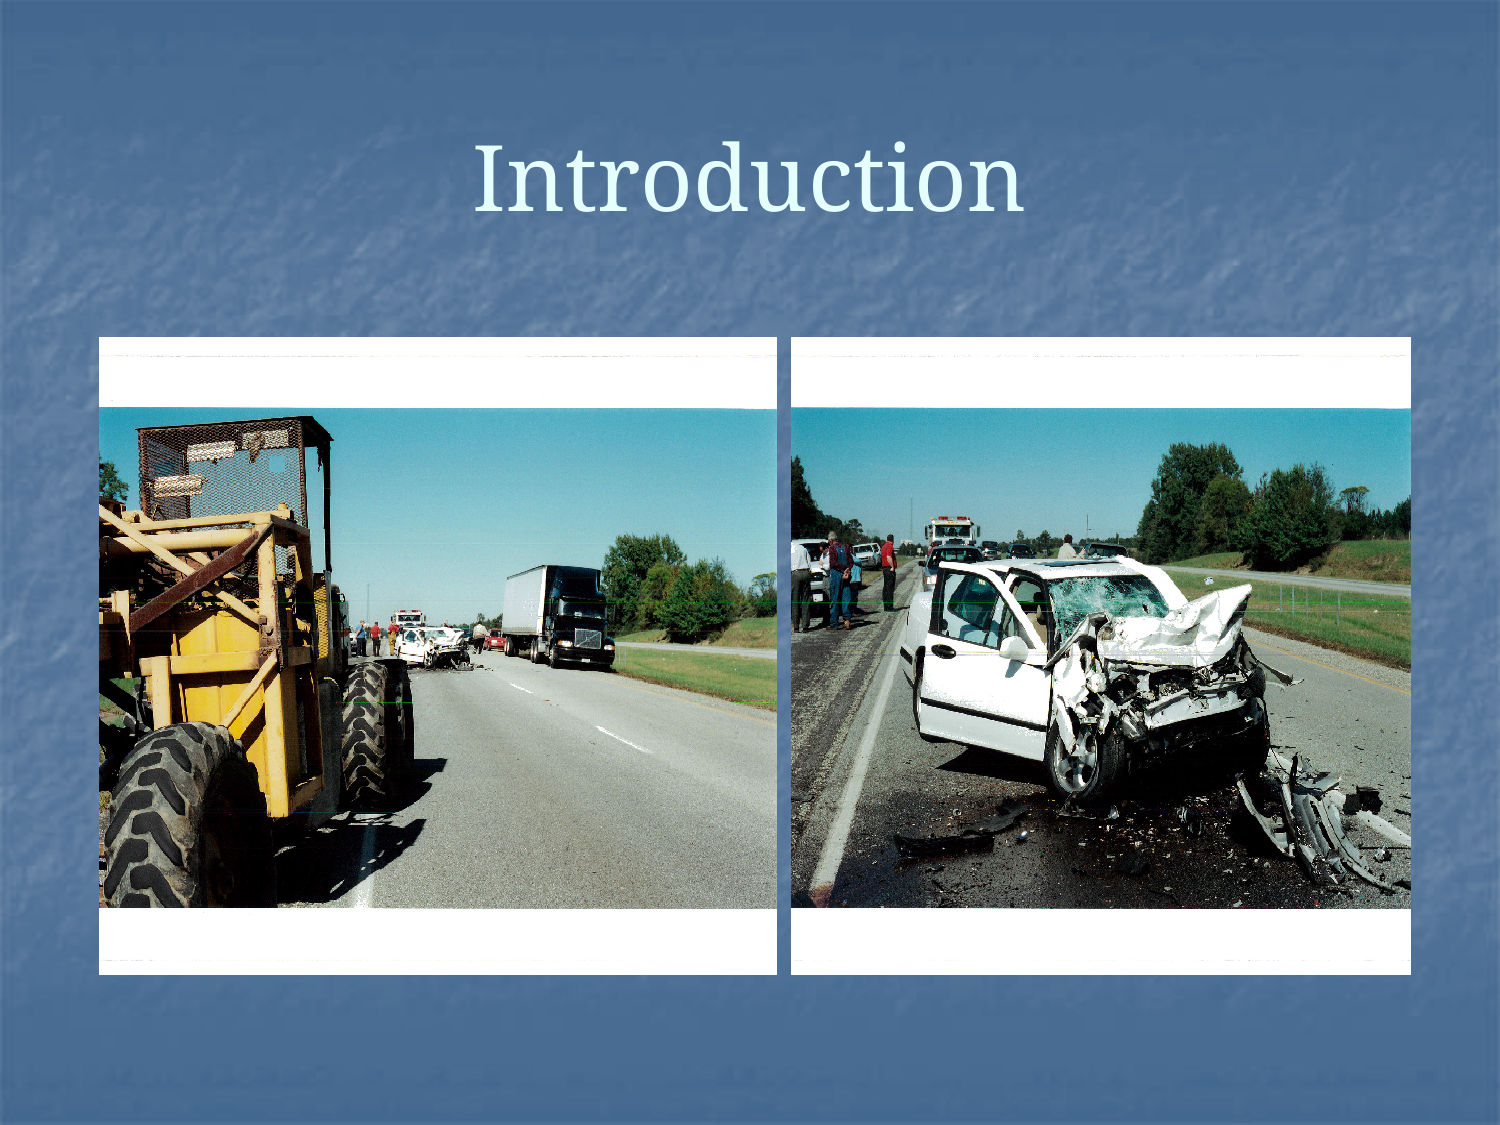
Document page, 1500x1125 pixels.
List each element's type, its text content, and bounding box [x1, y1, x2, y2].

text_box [99, 337, 777, 976]
title Introduction [74, 62, 1426, 288]
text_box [791, 337, 1411, 976]
